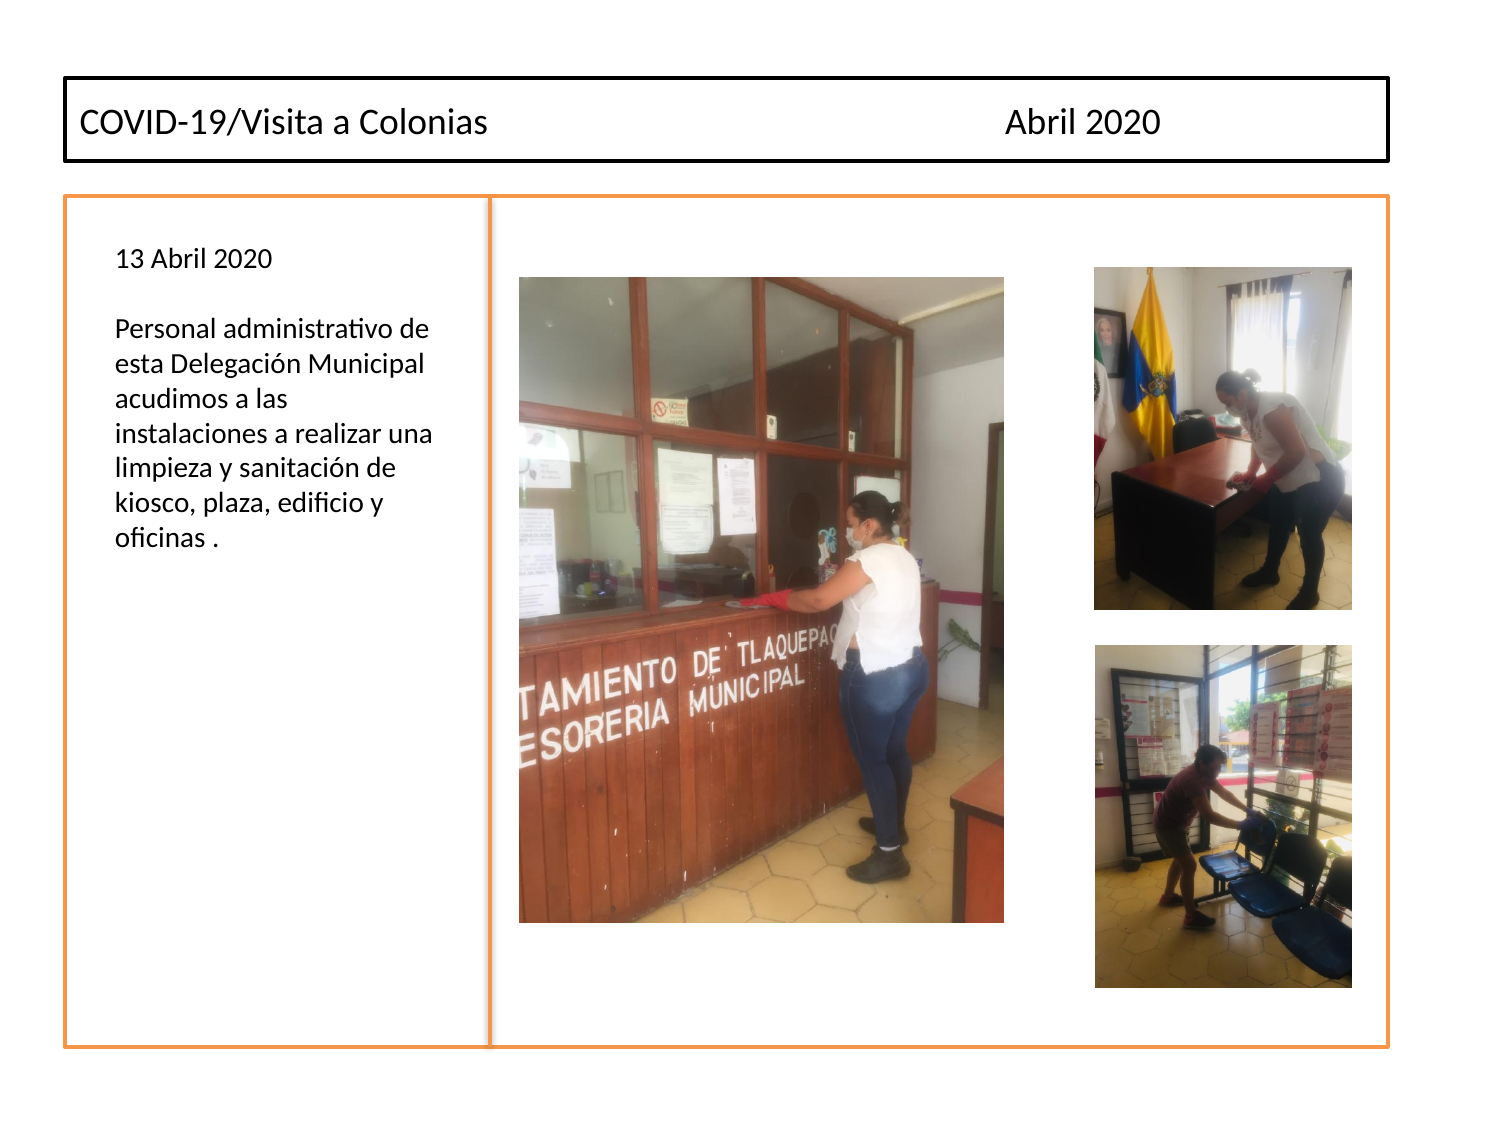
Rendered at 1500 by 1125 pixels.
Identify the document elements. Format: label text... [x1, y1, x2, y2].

text_box 13 Abril 2020 Personal administrativo de esta Delegación Municipal acudimos a las instalaciones a realizar una limpieza y sanitación de kiosco, plaza, edificio y oficinas . [100, 231, 455, 562]
picture [1094, 266, 1352, 610]
picture [1095, 644, 1353, 988]
text_box [63, 194, 1390, 1049]
picture [519, 277, 1004, 923]
text_box COVID-19/Visita a Colonias Abril 2020 [63, 76, 1390, 163]
